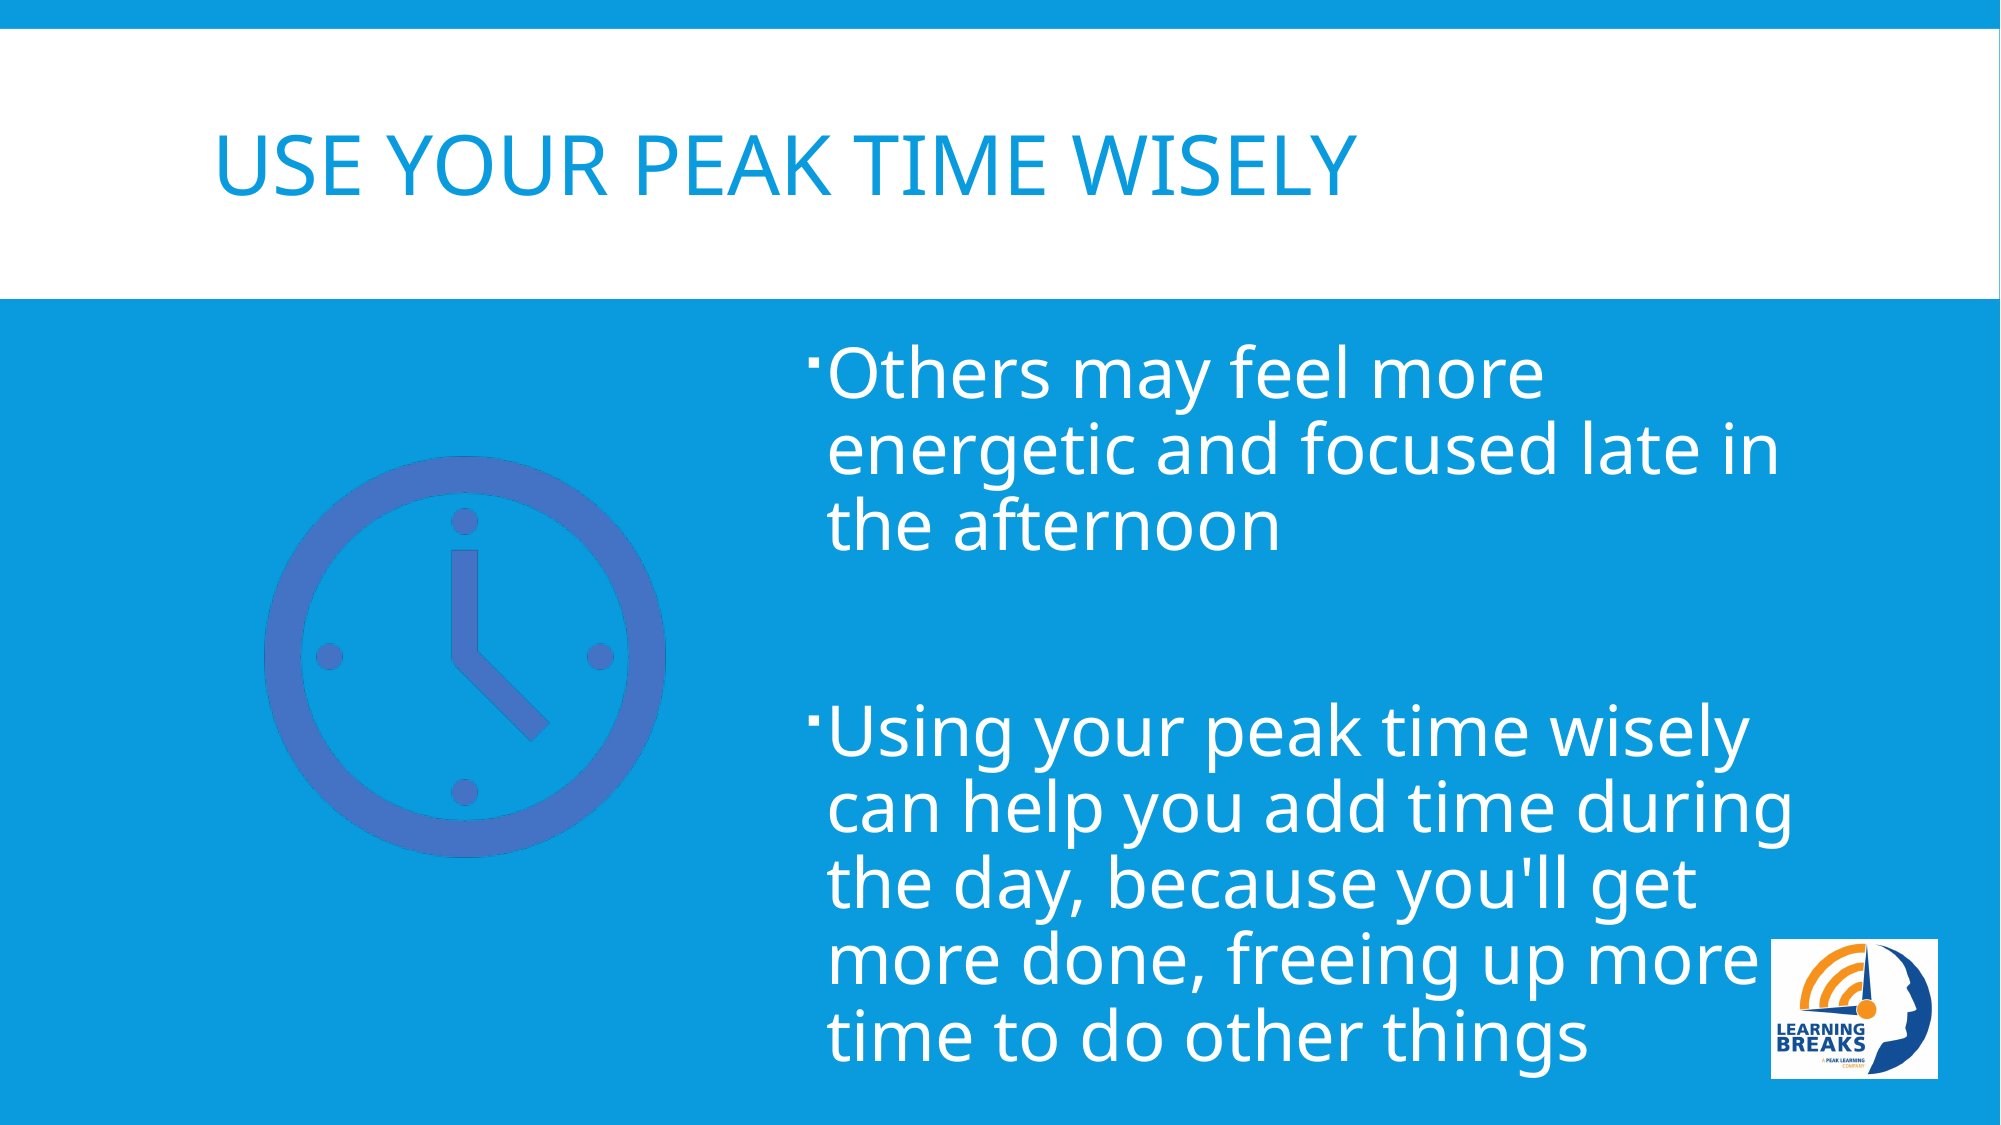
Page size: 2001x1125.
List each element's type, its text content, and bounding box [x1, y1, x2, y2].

picture [265, 457, 665, 857]
picture [1772, 940, 1937, 1078]
title USE YOUR PEAK TIME WISELY [197, 46, 1803, 295]
list Others may feel more energetic and focused late in the afternoon Using your peak time wisely can help you add time during the day, because you'll get more done, freeing up more time to do other things [782, 329, 1854, 1097]
